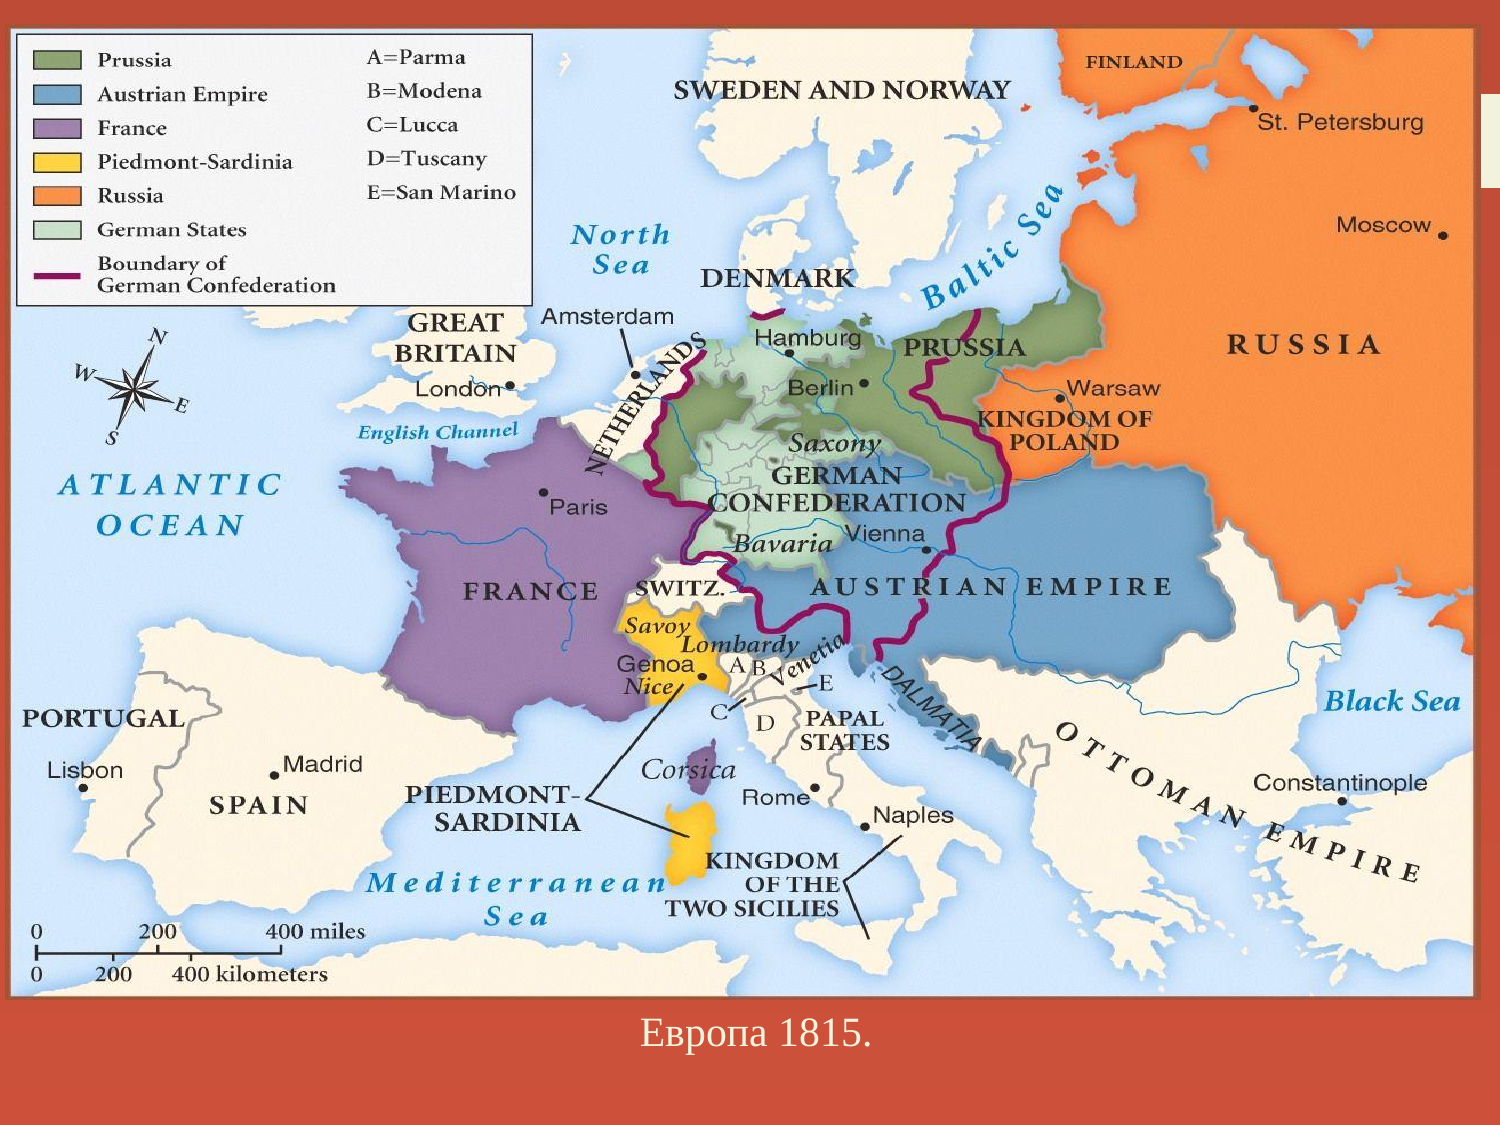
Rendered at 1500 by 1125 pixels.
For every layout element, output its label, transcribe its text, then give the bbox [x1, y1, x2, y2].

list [5, 24, 1482, 1000]
title Европа 1815. [150, 1011, 1363, 1063]
